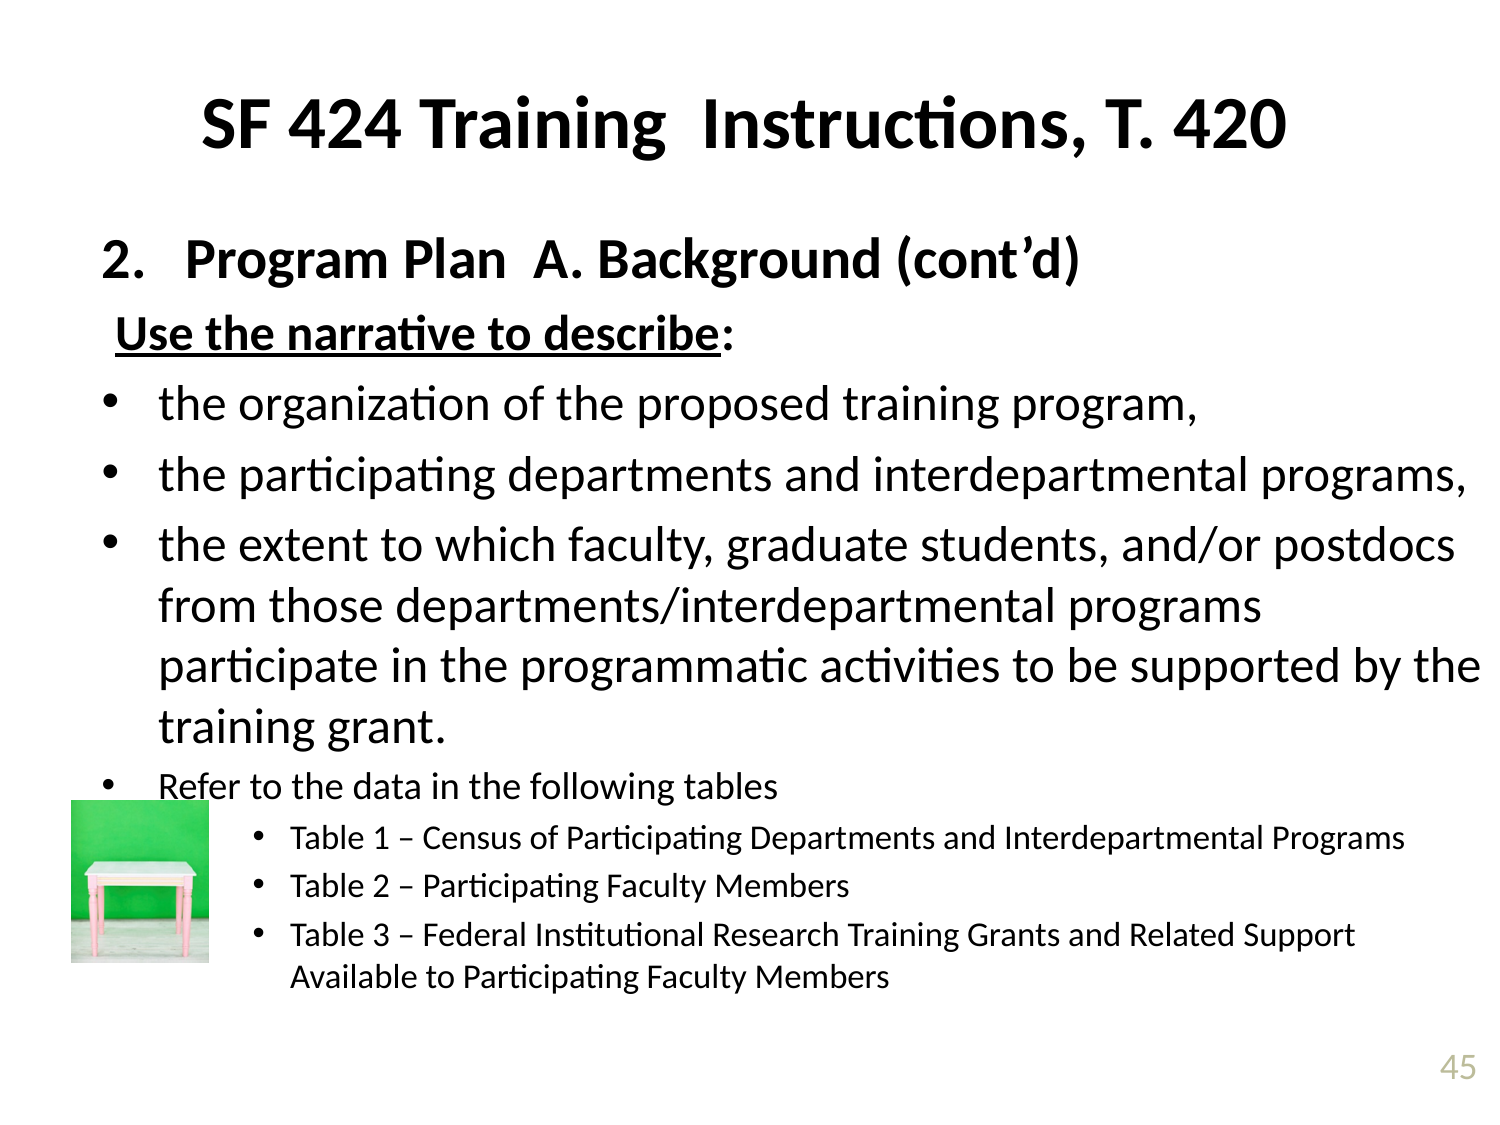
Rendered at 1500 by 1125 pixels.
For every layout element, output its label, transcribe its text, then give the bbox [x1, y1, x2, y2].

picture [71, 800, 210, 963]
slide_number 45 [1425, 1034, 1500, 1113]
title SF 424 Training Instructions, T. 420 [0, 24, 1431, 213]
list 2. Program Plan A. Background (cont’d) Use the narrative to describe: the organization of the proposed training program, the participating departments and interdepartmental programs, the extent to which faculty, graduate students, and/or postdocs from those departments/interdepartmental programs participate in the programmatic activities to be supported by the training grant. Refer to the data in the following tables Table 1 – Census of Participating Departments and Interdepartmental Programs Table 2 – Participating Faculty Members Table 3 – Federal Institutional Research Training Grants and Related Support Available to Participating Faculty Members [86, 212, 1500, 1013]
